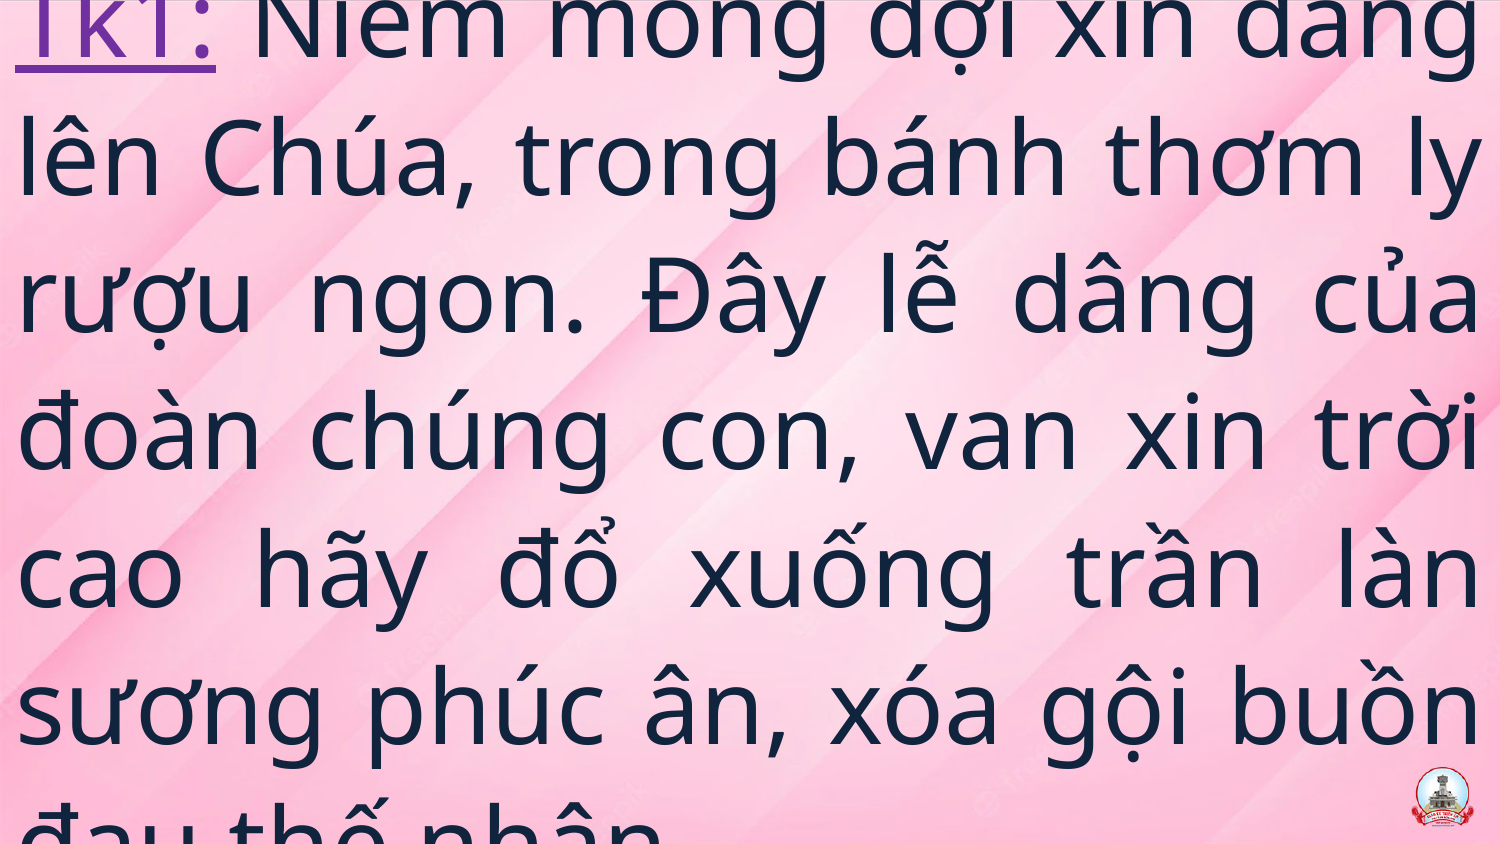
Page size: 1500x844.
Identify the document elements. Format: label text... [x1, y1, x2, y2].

title Tk1: Niềm mong đợi xin dâng lên Chúa, trong bánh thơm ly rượu ngon. Đây lễ dâng của đoàn chúng con, van xin trời cao hãy đổ xuống trần làn sương phúc ân, xóa gội buồn đau thế nhân. [0, 0, 1500, 844]
